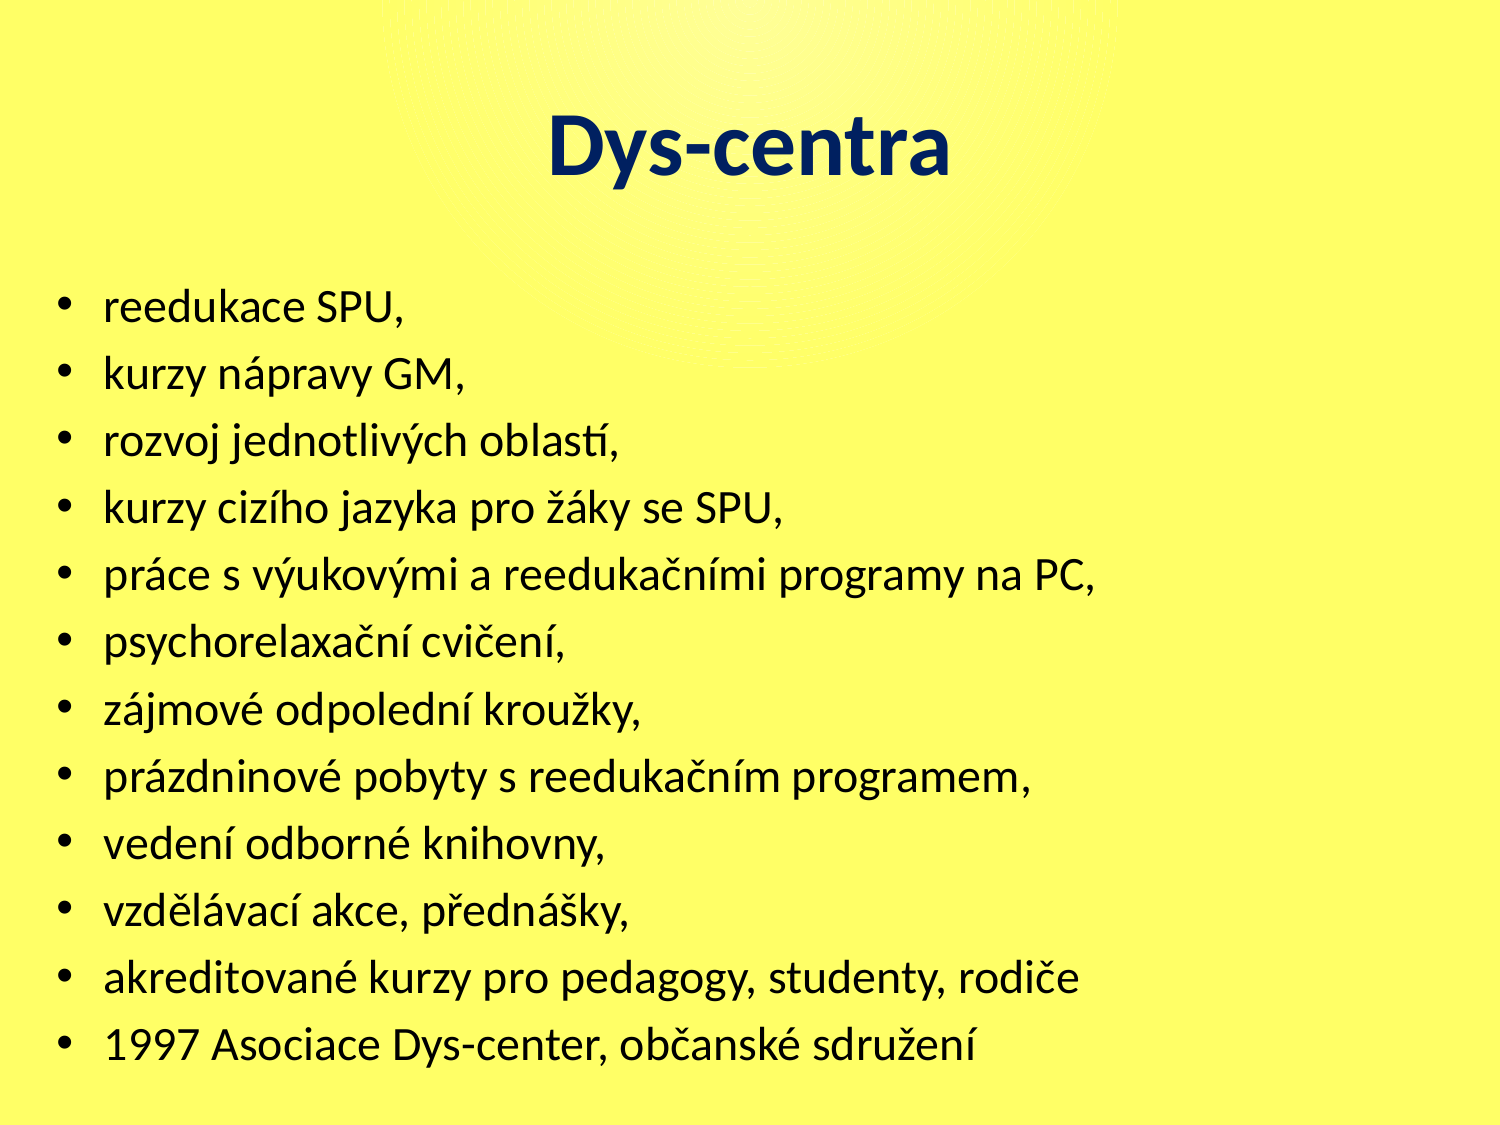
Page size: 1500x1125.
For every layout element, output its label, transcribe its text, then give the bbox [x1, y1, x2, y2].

title Dys-centra [75, 45, 1425, 233]
list reedukace SPU, kurzy nápravy GM, rozvoj jednotlivých oblastí, kurzy cizího jazyka pro žáky se SPU, práce s výukovými a reedukačními programy na PC, psychorelaxační cvičení, zájmové odpolední kroužky, prázdninové pobyty s reedukačním programem, vedení odborné knihovny, vzdělávací akce, přednášky, akreditované kurzy pro pedagogy, studenty, rodiče 1997 Asociace Dys-center, občanské sdružení [41, 262, 1459, 1083]
